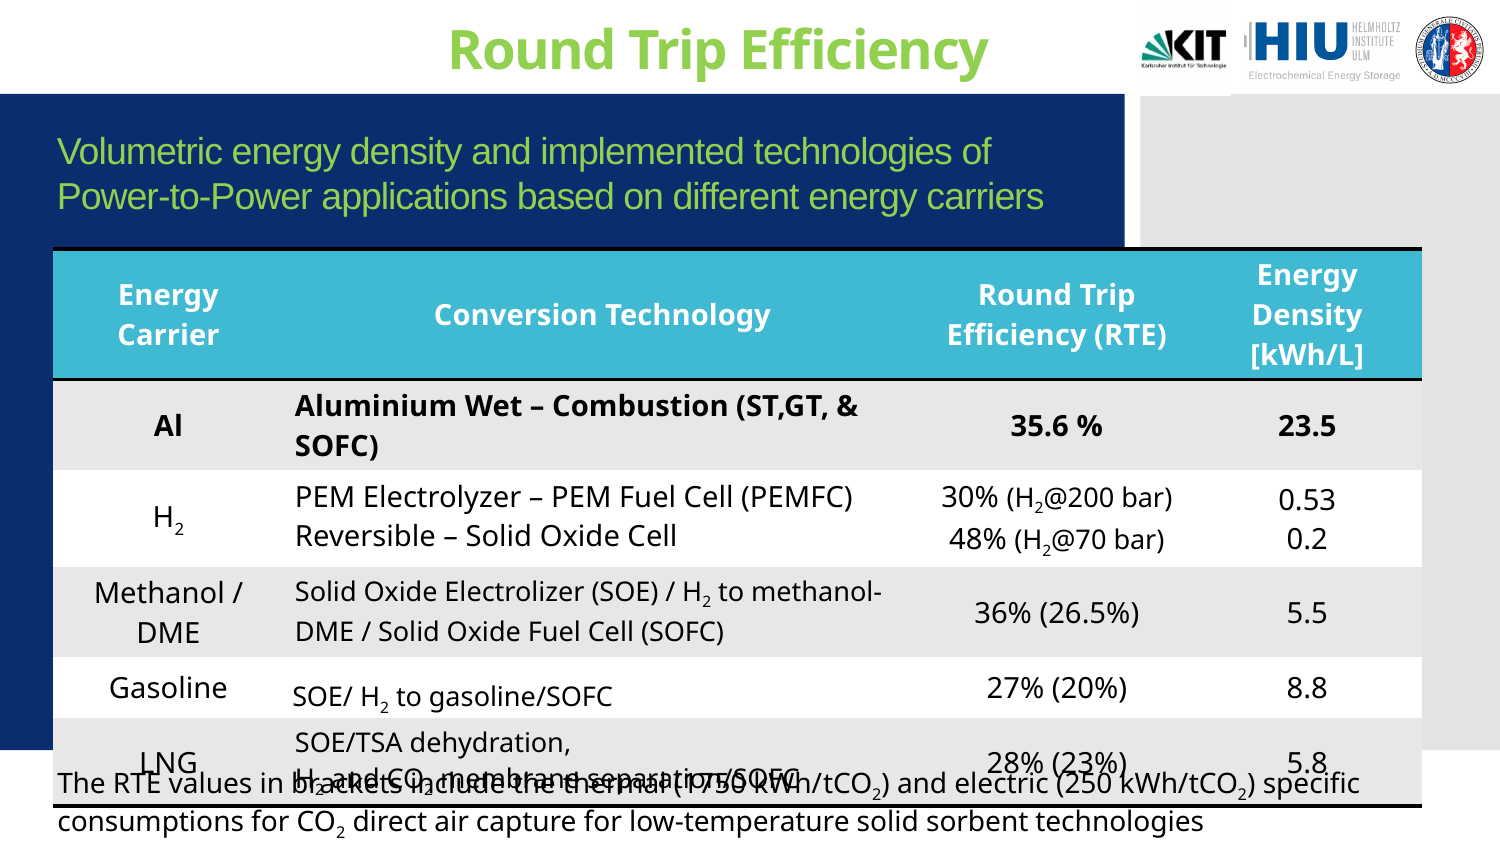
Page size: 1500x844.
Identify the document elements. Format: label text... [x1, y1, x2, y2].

table_cell 35.6 % [921, 381, 1192, 470]
table_cell Gasoline [53, 657, 284, 718]
table_header Energy Density [kWh/L] [1192, 251, 1422, 378]
table_cell LNG [53, 718, 284, 757]
table_cell 23.5 [1192, 381, 1422, 470]
text_box The RTE values in brackets include the thermal (1750 kWh/tCO2) and electric (250 kWh/tCO2) specific consumptions for CO2 direct air capture for low-temperature solid sorbent technologies [42, 757, 1436, 844]
table_cell 0.53 0.2 [1192, 470, 1422, 567]
table_cell 36% (26.5%) [921, 567, 1192, 657]
table_cell Al [53, 381, 284, 470]
table_cell Solid Oxide Electrolizer (SOE) / H2 to methanol-DME / Solid Oxide Fuel Cell (SOFC) [284, 567, 921, 657]
table_header Round Trip Efficiency (RTE) [921, 251, 1192, 378]
table_cell 5.8 [1192, 718, 1422, 757]
table_cell 8.8 [1192, 657, 1422, 718]
table_cell H2 [53, 470, 284, 567]
table_header Energy Carrier [53, 251, 284, 378]
table_cell 30% (H2@200 bar) 48% (H2@70 bar) [921, 470, 1192, 567]
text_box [1136, 1, 1484, 96]
table_cell Aluminium Wet – Combustion (ST,GT, & SOFC) [284, 381, 921, 470]
table_cell SOE/TSA dehydration, H2 and CO2 membrane separation/SOFC [284, 718, 921, 757]
table_header Conversion Technology [284, 251, 921, 378]
table_cell 5.5 [1192, 567, 1422, 657]
text_box Round Trip Efficiency [79, 14, 1131, 80]
table_cell PEM Electrolyzer – PEM Fuel Cell (PEMFC) Reversible – Solid Oxide Cell [284, 470, 921, 567]
table_cell SOE/ H2 to gasoline/SOFC [284, 657, 921, 718]
table_cell 27% (20%) [921, 657, 1192, 718]
table_cell 28% (23%) [921, 718, 1192, 757]
table_cell Methanol / DME [53, 567, 284, 657]
text_box Volumetric energy density and implemented technologies of Power-to-Power applications based on different energy carriers [42, 119, 1388, 225]
